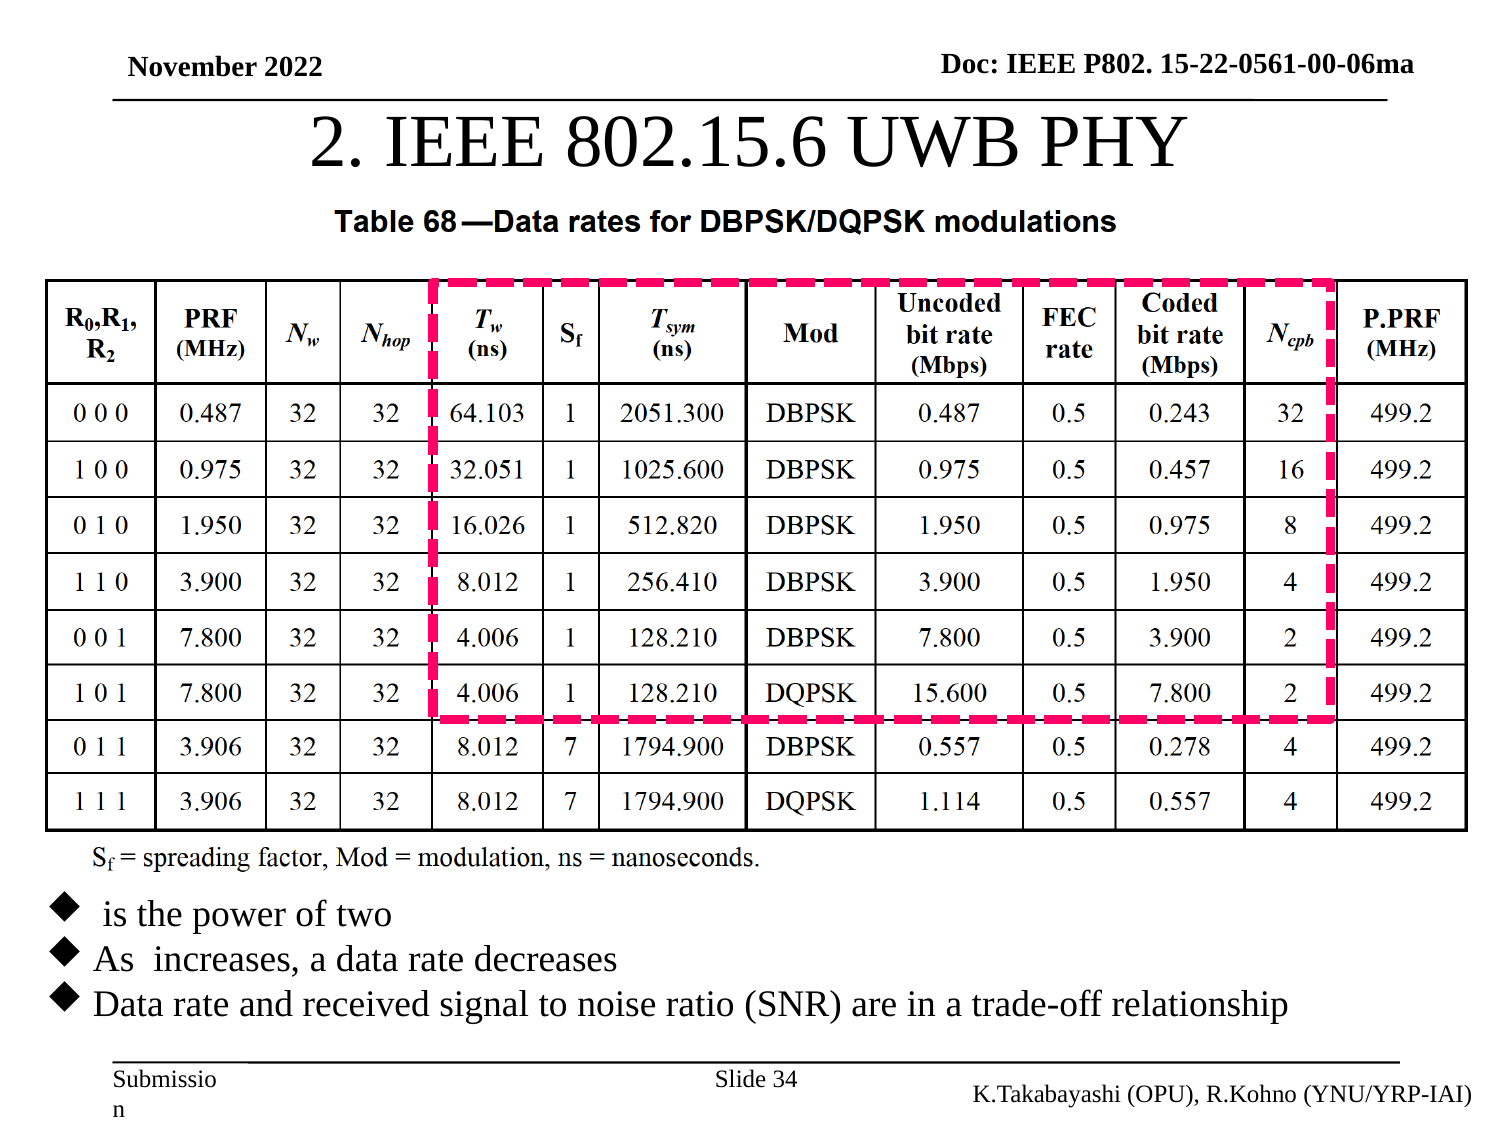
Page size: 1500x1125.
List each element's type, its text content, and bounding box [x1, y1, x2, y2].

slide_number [112, 61, 376, 84]
slide_number Slide 34 [711, 1061, 801, 1093]
picture [0, 199, 1500, 882]
footer K.Takabayashi (OPU), R.Kohno (YNU/YRP-IAI) [801, 1062, 1488, 1093]
text_box 2. IEEE 802.15.6 UWB PHY [112, 84, 1388, 198]
